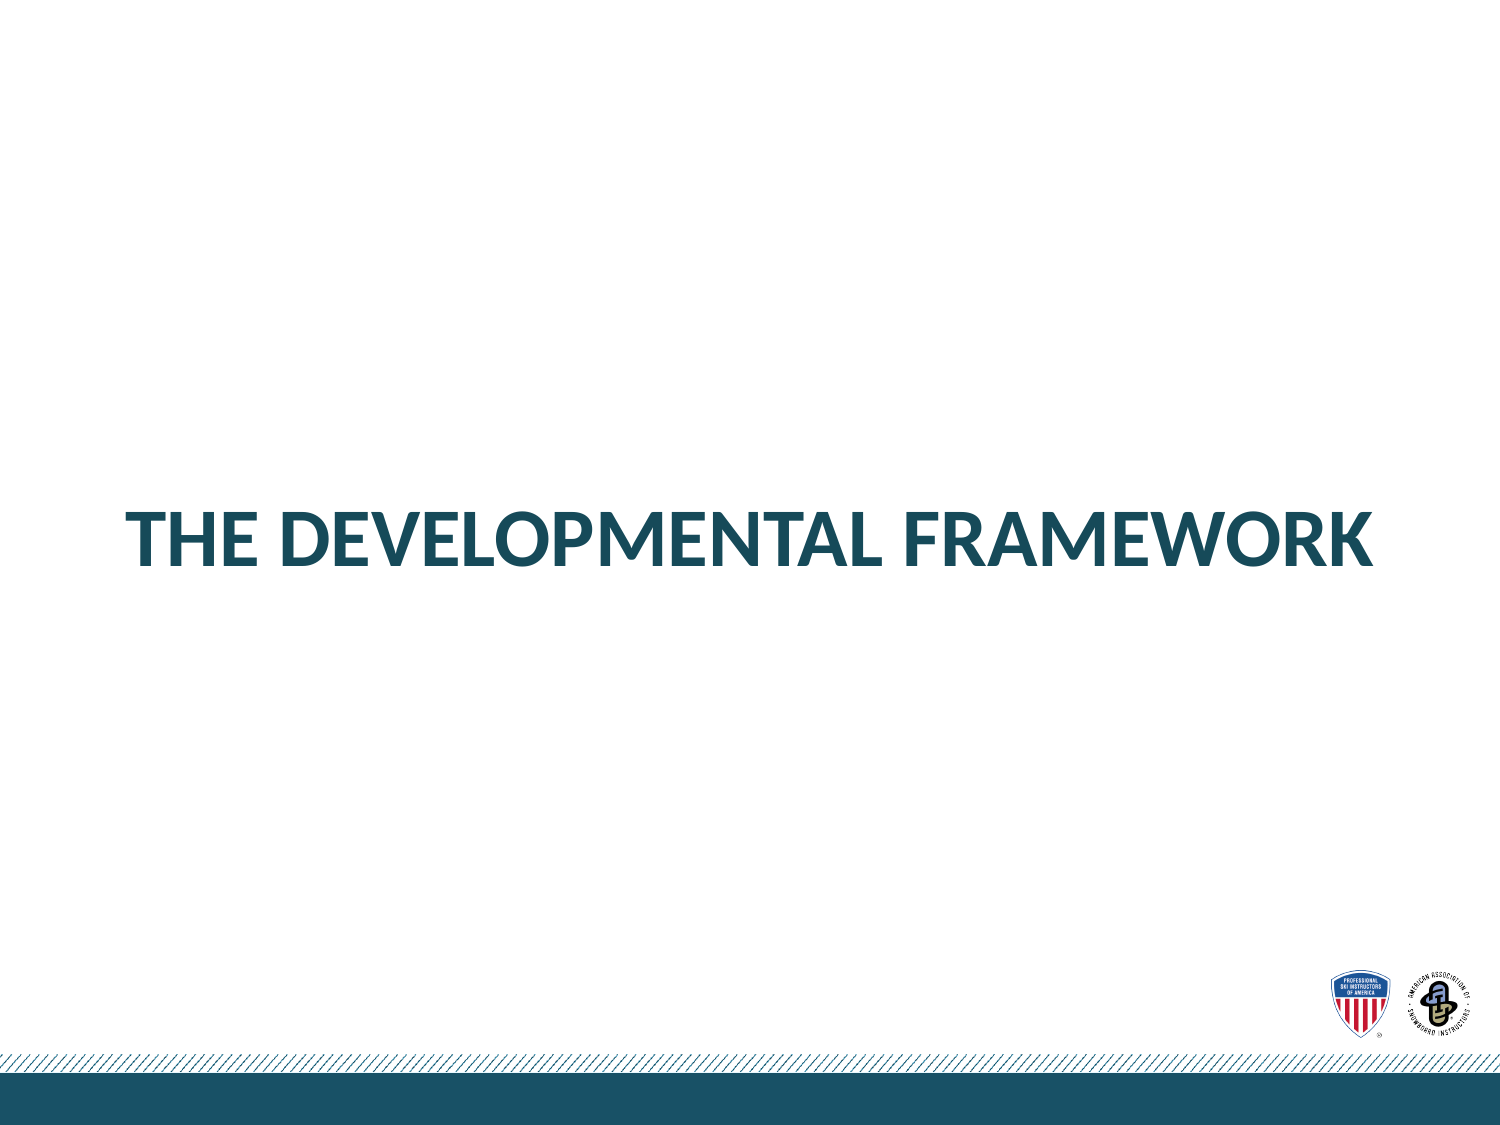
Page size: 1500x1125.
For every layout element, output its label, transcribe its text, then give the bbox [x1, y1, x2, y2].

title THE DEVELOPMENTAL FRAMEWORK [75, 483, 1425, 557]
picture [0, 970, 1500, 1125]
